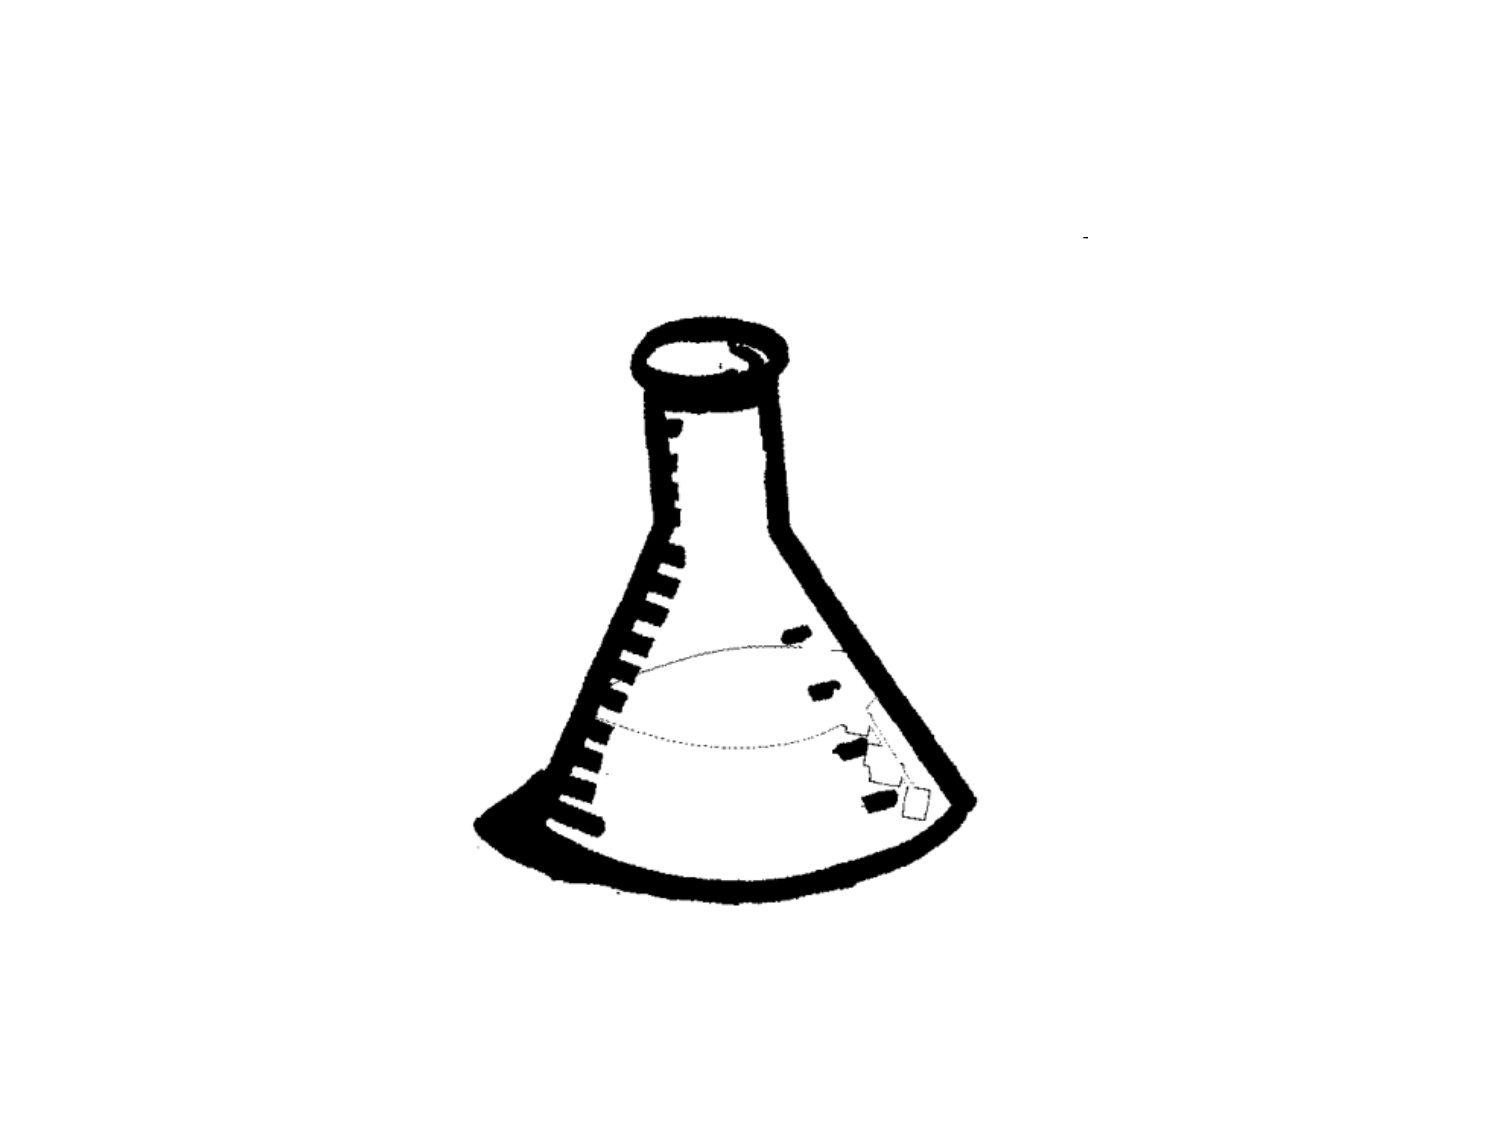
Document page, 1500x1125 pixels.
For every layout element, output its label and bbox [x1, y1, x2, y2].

list [387, 237, 1088, 981]
